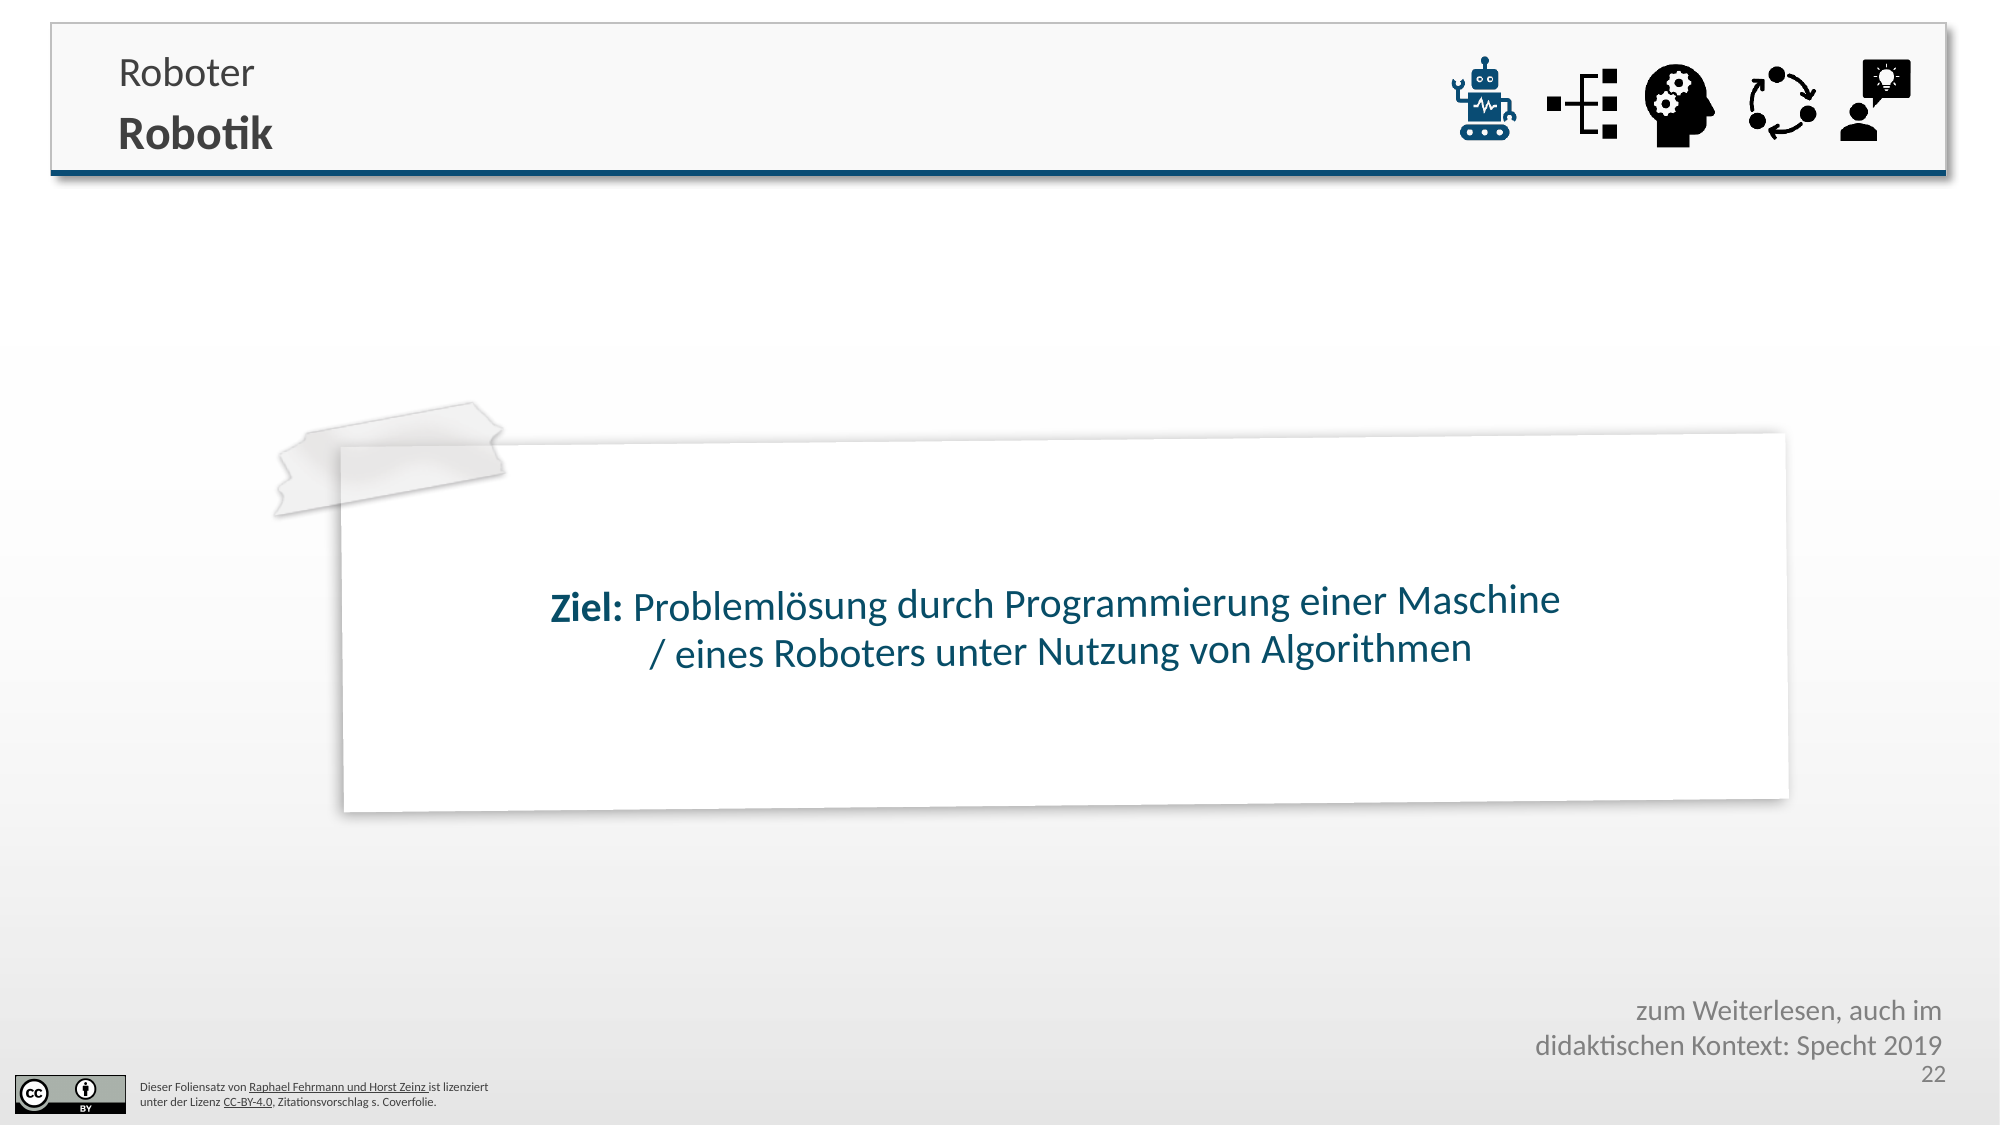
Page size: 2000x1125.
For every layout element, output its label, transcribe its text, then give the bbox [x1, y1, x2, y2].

text_box zum Weiterlesen, auch im didaktischen Kontext: Specht 2019 [1487, 983, 1958, 1069]
picture [239, 387, 534, 530]
picture [1730, 50, 1925, 153]
picture [15, 1075, 126, 1114]
slide_number 22 [1596, 1069, 1947, 1102]
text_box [50, 22, 1947, 176]
text_box Ziel: Problemlösung durch Programmierung einer Maschine / eines Roboters unter Nutzung von Algorithmen [341, 433, 1789, 813]
picture [1435, 50, 1729, 158]
